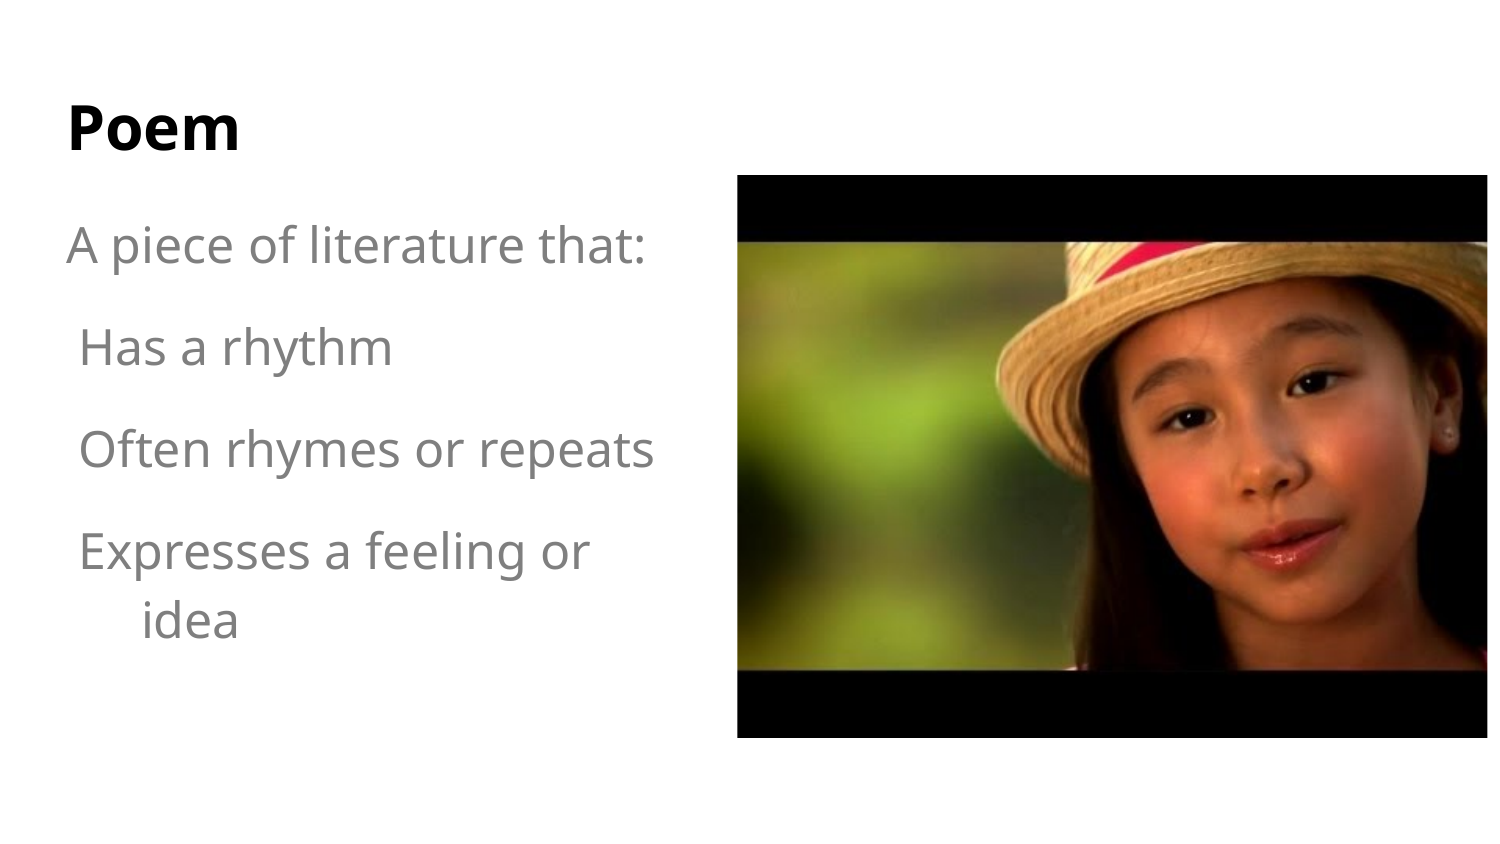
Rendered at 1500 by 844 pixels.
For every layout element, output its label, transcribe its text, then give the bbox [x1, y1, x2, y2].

title Poem [51, 72, 1449, 176]
text_box [737, 175, 1488, 738]
list A piece of literature that: Has a rhythm Often rhymes or repeats Expresses a feeling or idea [51, 189, 708, 750]
